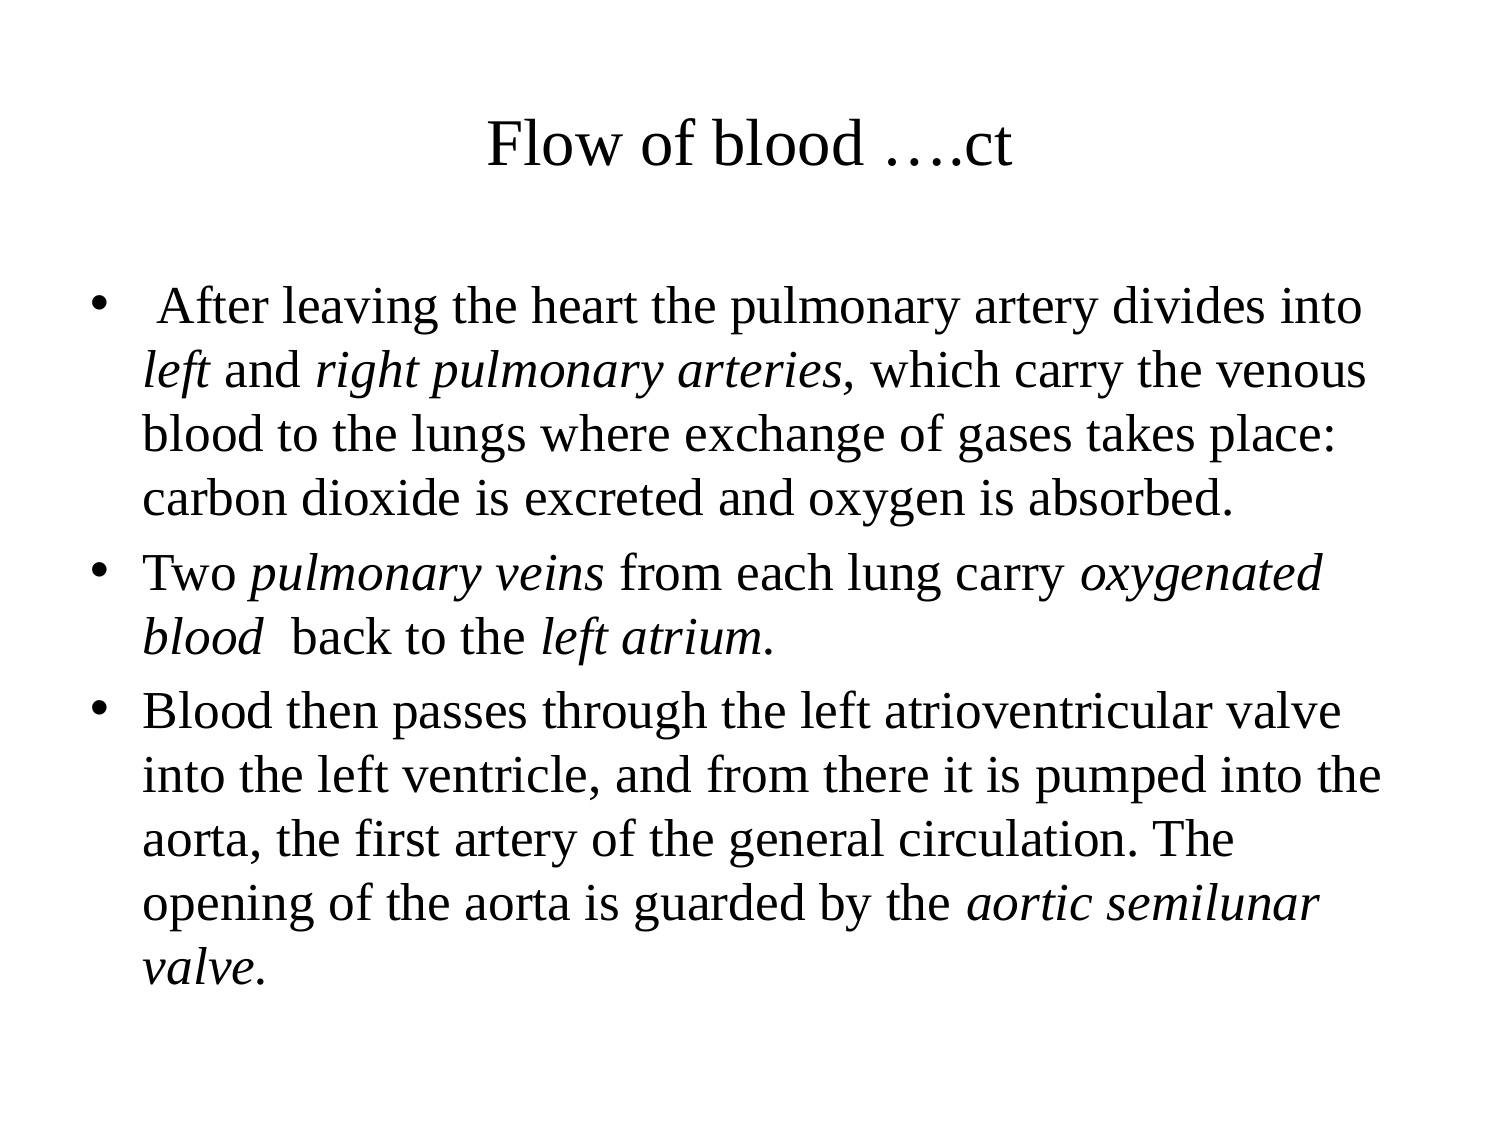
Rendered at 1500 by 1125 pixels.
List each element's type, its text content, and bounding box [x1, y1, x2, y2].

list After leaving the heart the pulmonary artery divides into left and right pulmonary arteries, which carry the venous blood to the lungs where exchange of gases takes place: carbon dioxide is excreted and oxygen is absorbed. Two pulmonary veins from each lung carry oxygenated blood back to the left atrium. Blood then passes through the left atrioventricular valve into the left ventricle, and from there it is pumped into the aorta, the first artery of the general circulation. The opening of the aorta is guarded by the aortic semilunar valve. [75, 262, 1425, 1005]
title Flow of blood ….ct [75, 45, 1425, 233]
